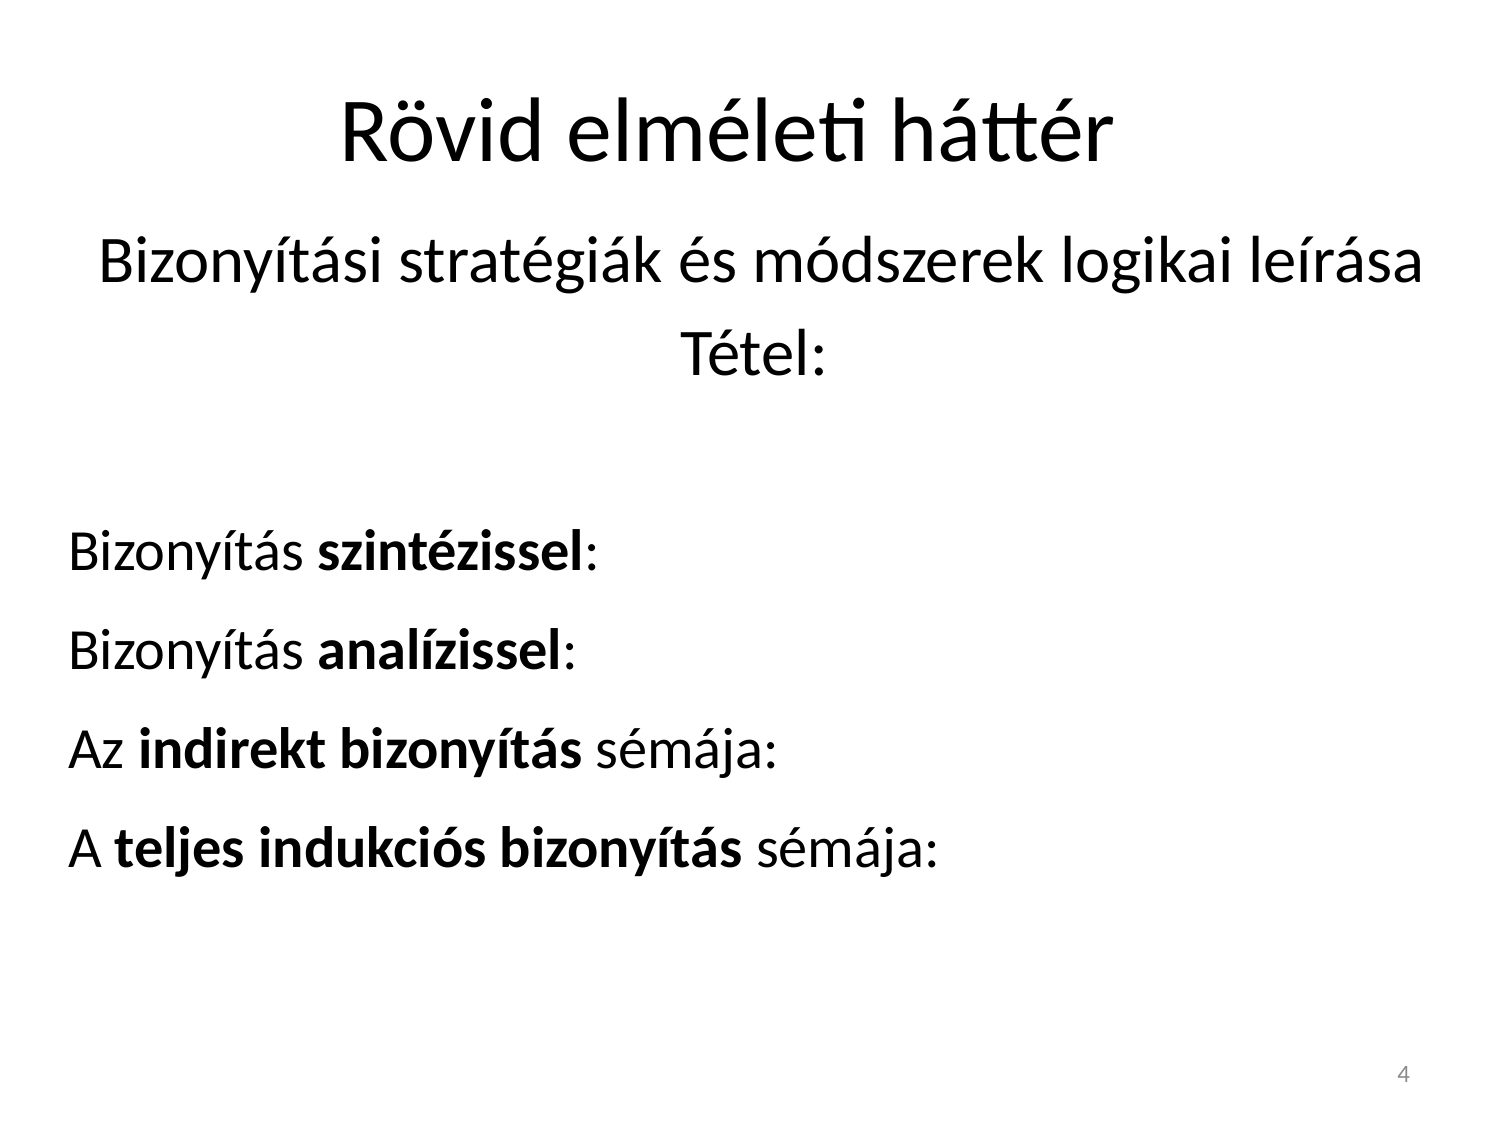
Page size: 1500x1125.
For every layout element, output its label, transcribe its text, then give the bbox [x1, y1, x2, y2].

title Rövid elméleti háttér [53, 30, 1404, 219]
slide_number 4 [1074, 1042, 1425, 1103]
